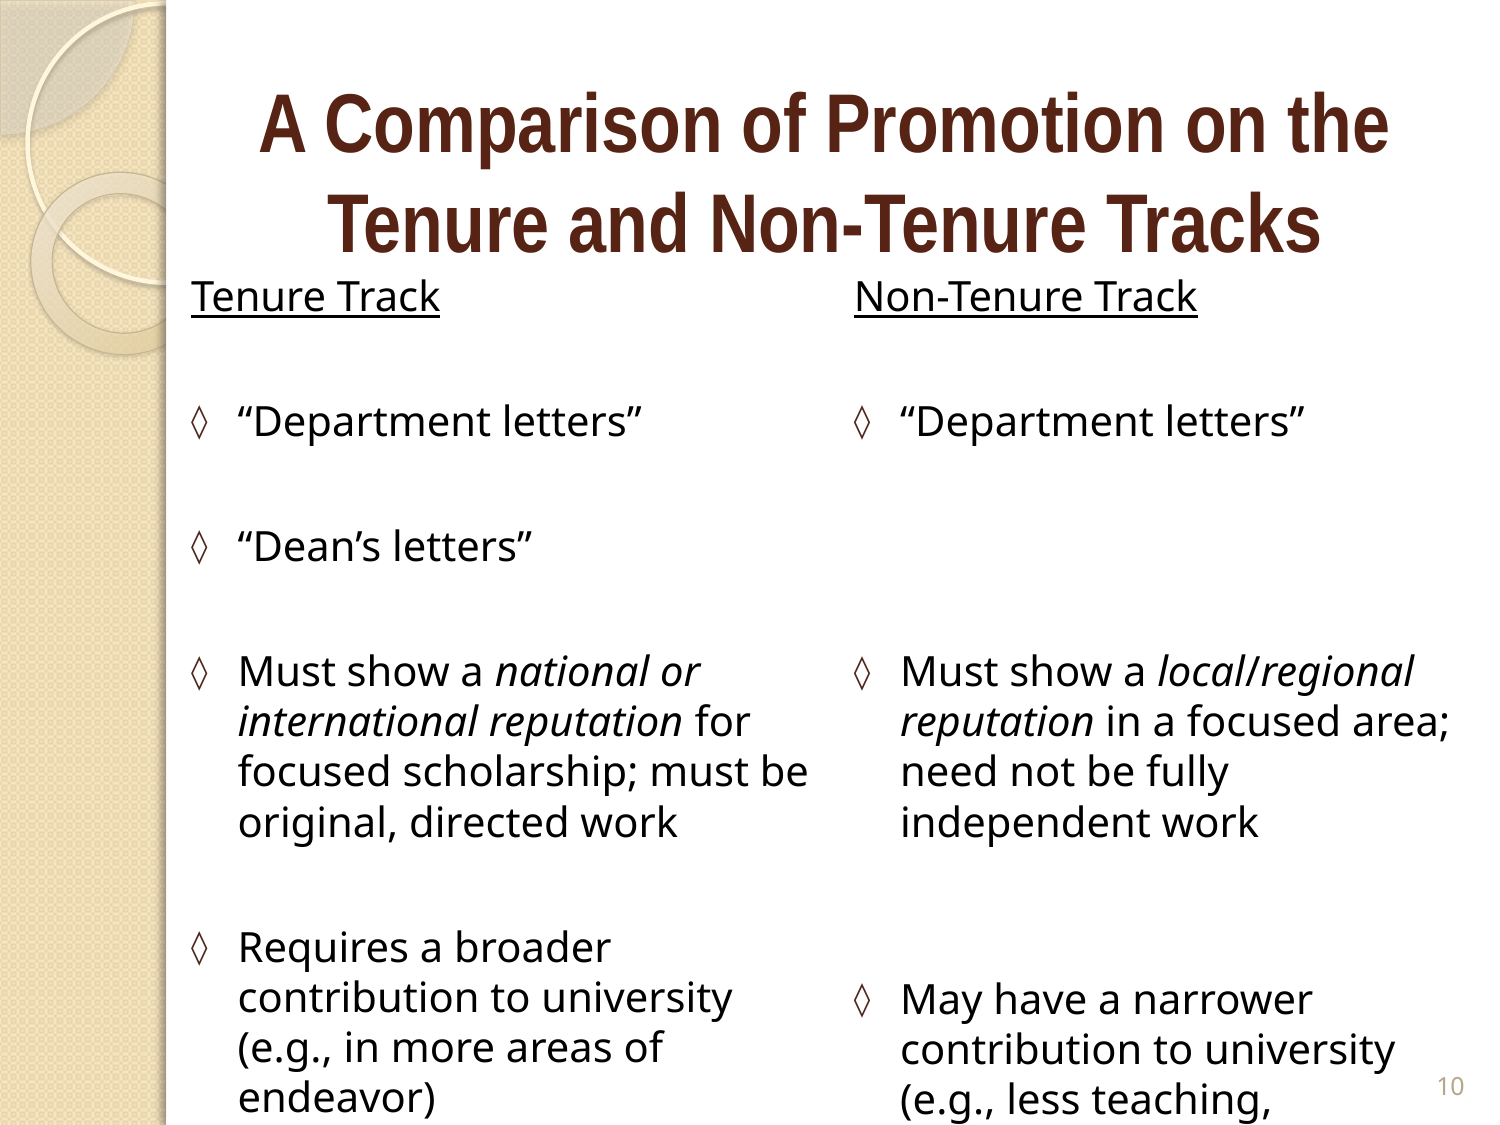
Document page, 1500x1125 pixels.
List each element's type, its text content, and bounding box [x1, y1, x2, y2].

list Non-Tenure Track “Department letters” Must show a local/regional reputation in a focused area; need not be fully independent work May have a narrower contribution to university (e.g., less teaching, committee service or research) [825, 262, 1500, 1063]
title A Comparison of Promotion on the Tenure and Non-Tenure Tracks [125, 62, 1500, 275]
list Tenure Track “Department letters” “Dean’s letters” Must show a national or international reputation for focused scholarship; must be original, directed work Requires a broader contribution to university (e.g., in more areas of endeavor) [162, 262, 838, 1075]
slide_number 10 [1413, 1034, 1488, 1113]
